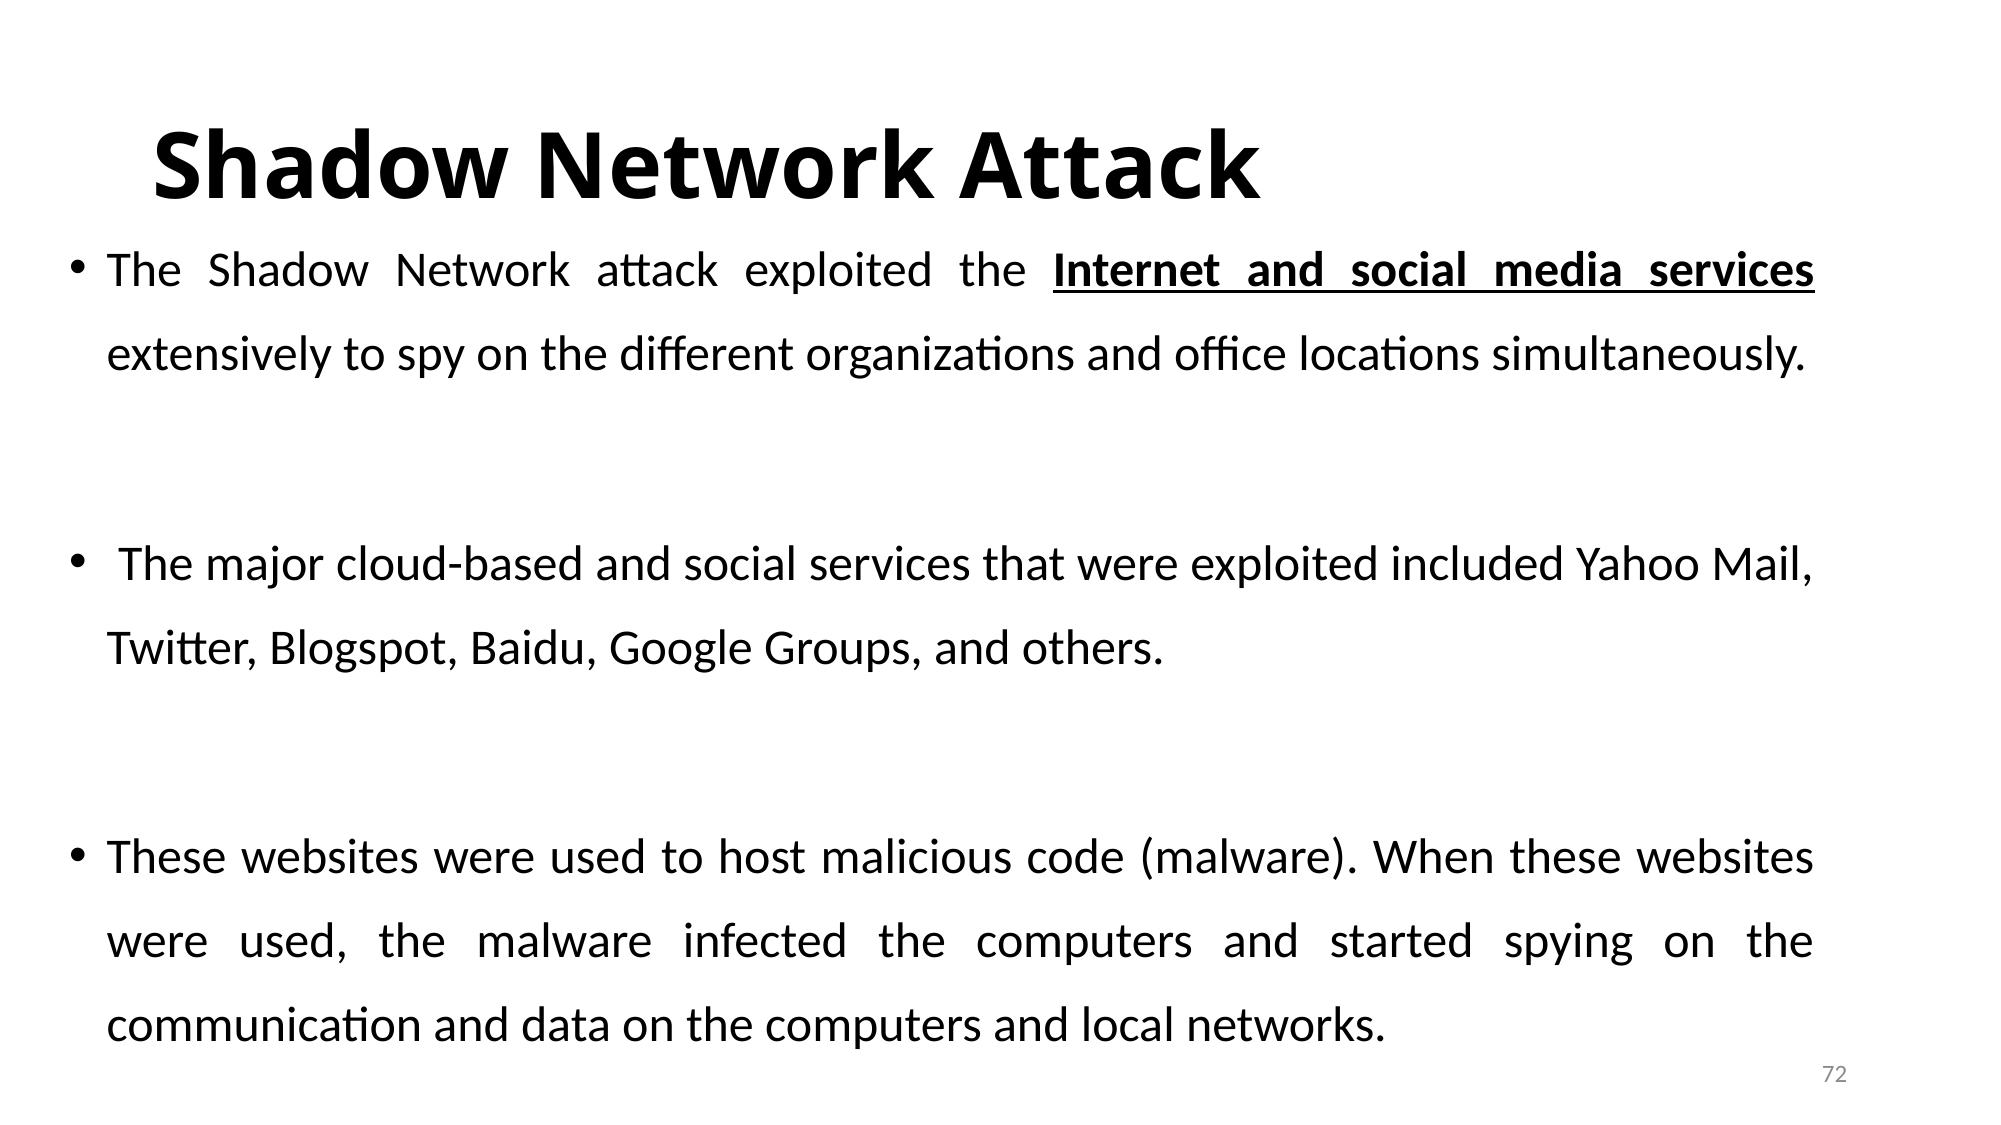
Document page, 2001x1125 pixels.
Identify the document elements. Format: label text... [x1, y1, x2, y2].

title Shadow Network Attack [137, 59, 1863, 278]
slide_number 72 [1412, 1042, 1863, 1103]
list The Shadow Network attack exploited the Internet and social media services extensively to spy on the different organizations and office locations simultaneously. The major cloud-based and social services that were exploited included Yahoo Mail, Twitter, Blogspot, Baidu, Google Groups, and others. These websites were used to host malicious code (malware). When these websites were used, the malware infected the computers and started spying on the communication and data on the computers and local networks. [54, 205, 1830, 1081]
